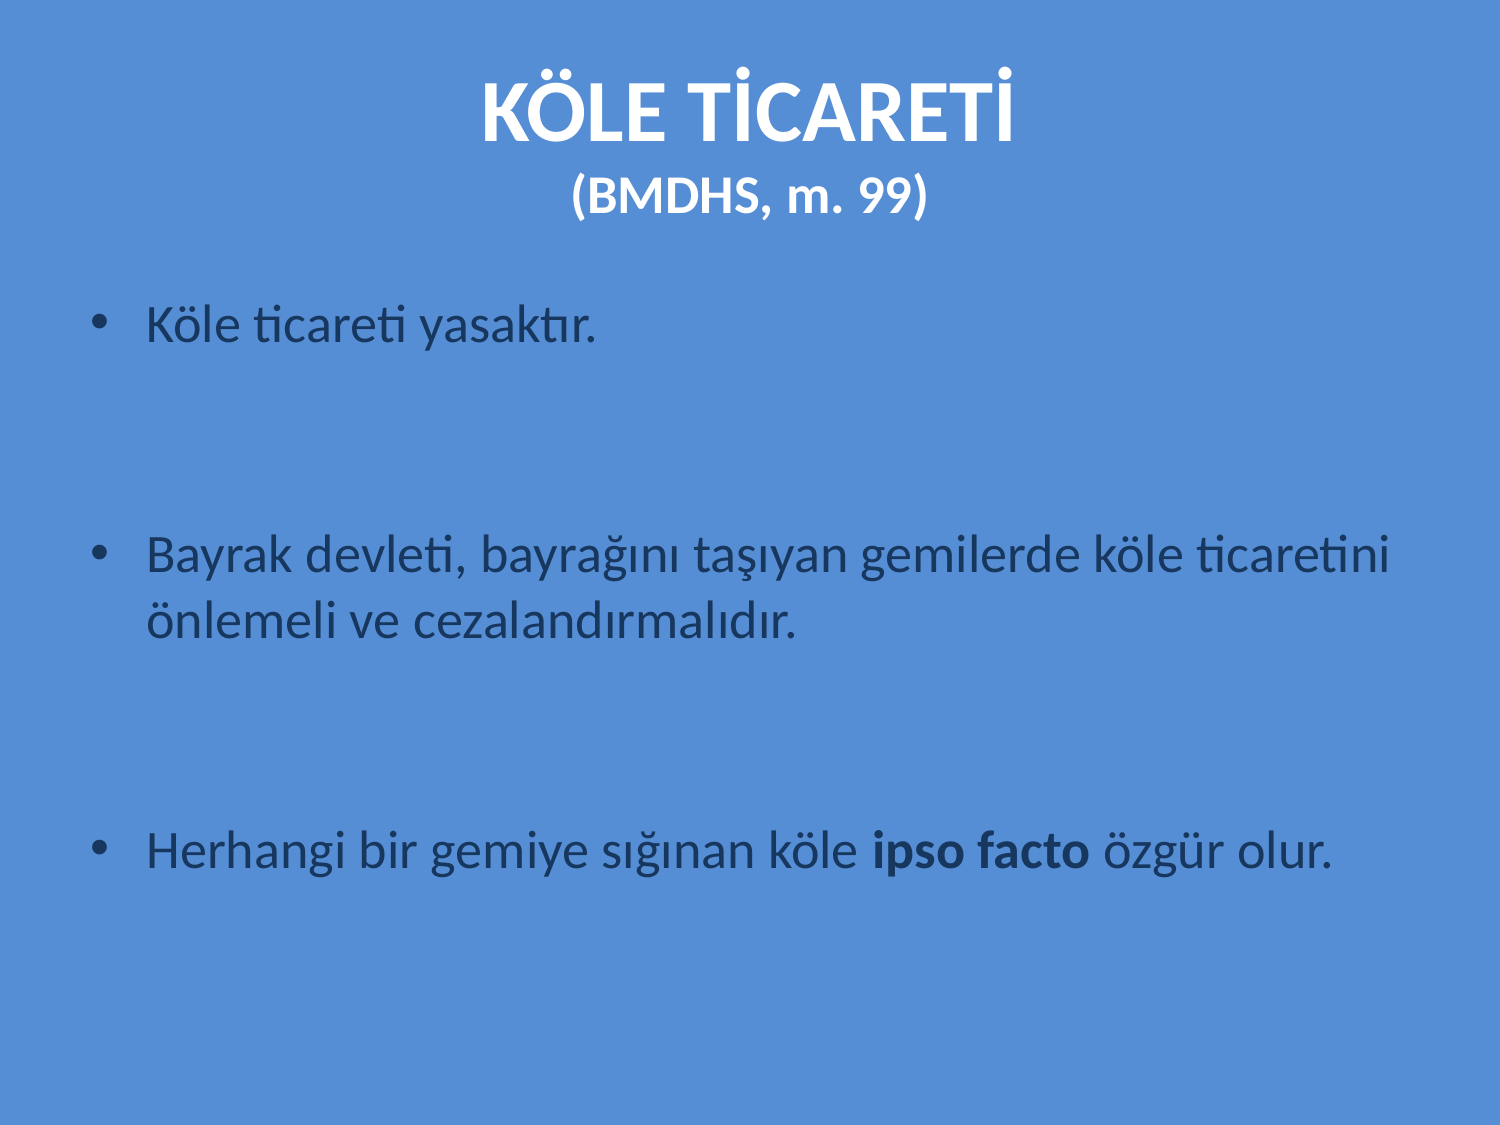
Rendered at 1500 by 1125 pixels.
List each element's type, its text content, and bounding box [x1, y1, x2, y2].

text_box Köle ticareti yasaktır. Bayrak devleti, bayrağını taşıyan gemilerde köle ticaretini önlemeli ve cezalandırmalıdır. Herhangi bir gemiye sığınan köle ipso facto özgür olur. [75, 281, 1447, 1020]
title KÖLE TİCARETİ (BMDHS, m. 99) [75, 45, 1425, 233]
